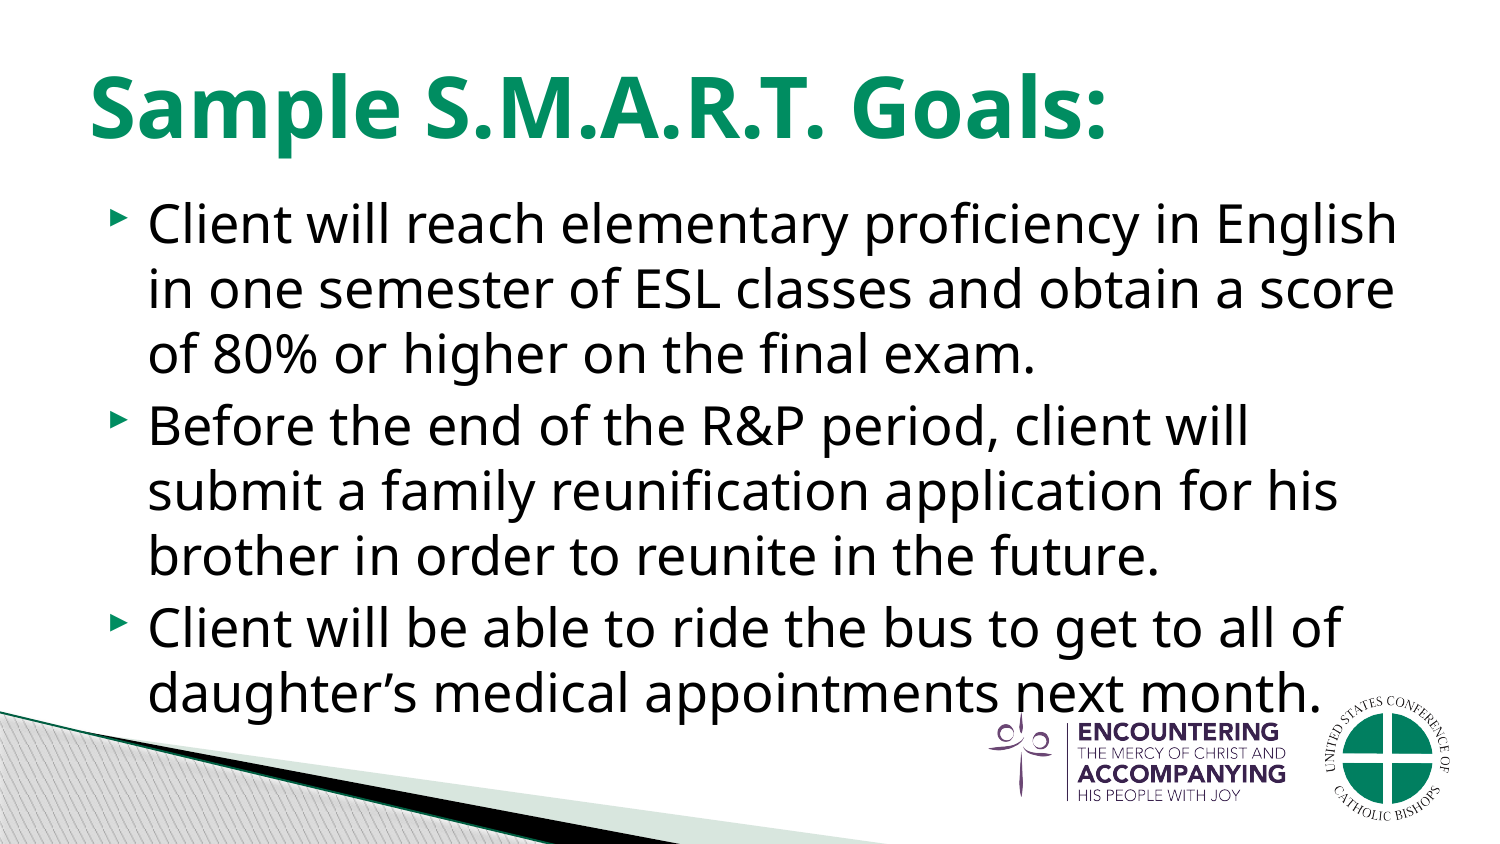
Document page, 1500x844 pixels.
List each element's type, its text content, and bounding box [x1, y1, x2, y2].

title Sample S.M.A.R.T. Goals: [75, 33, 1425, 175]
list Client will reach elementary proficiency in English in one semester of ESL classes and obtain a score of 80% or higher on the final exam. Before the end of the R&P period, client will submit a family reunification application for his brother in order to reunite in the future. Client will be able to ride the bus to get to all of daughter’s medical appointments next month. [75, 182, 1425, 740]
picture [943, 696, 1450, 844]
